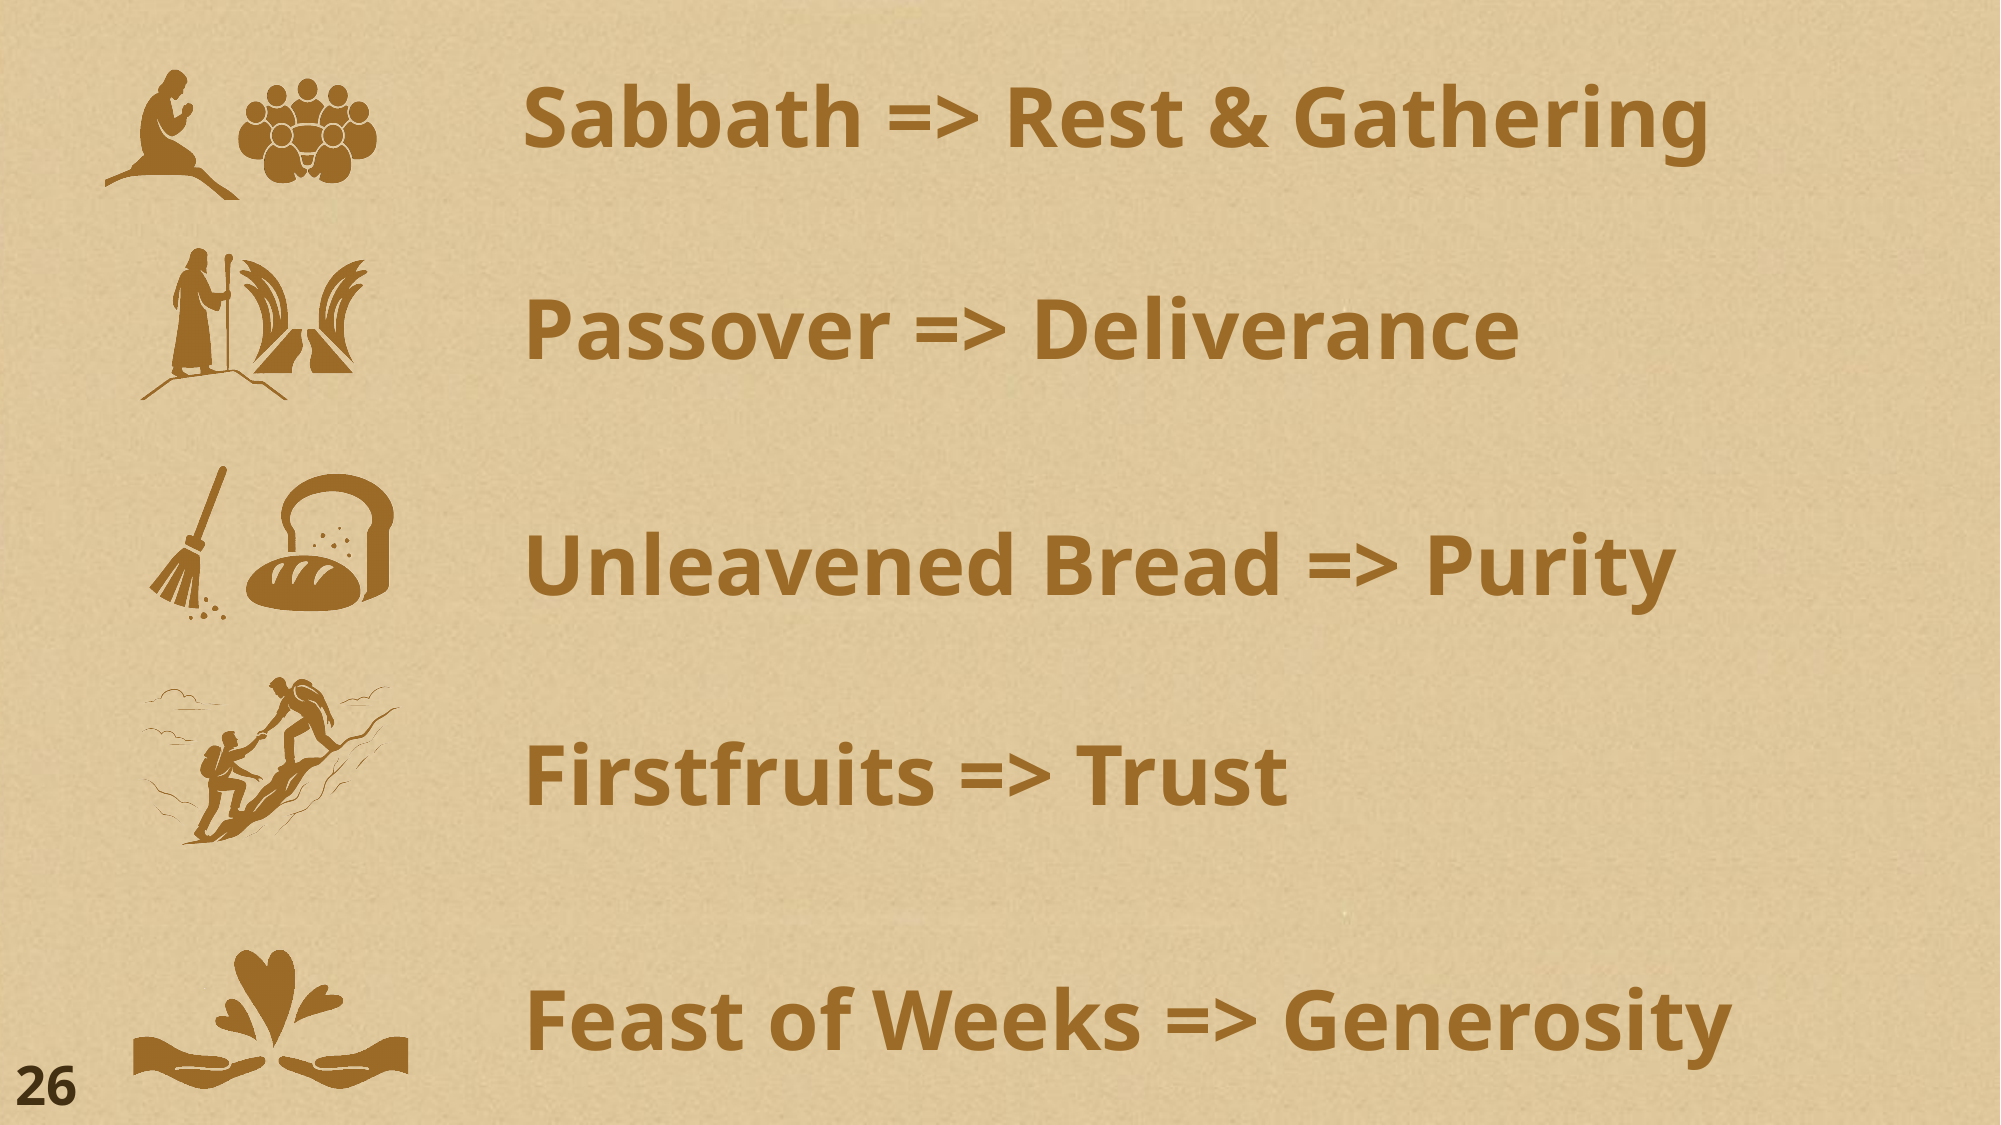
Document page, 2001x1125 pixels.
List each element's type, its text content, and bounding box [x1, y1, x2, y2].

text_box Sabbath => Rest & Gathering [508, 56, 1854, 172]
text_box 26 [0, 1012, 106, 1125]
text_box Feast of Weeks => Generosity [508, 960, 1836, 1075]
text_box Firstfruits => Trust [508, 714, 1854, 830]
text_box Unleavened Bread => Purity [508, 504, 1872, 620]
text_box Passover => Deliverance [508, 268, 1854, 384]
picture [0, 0, 2000, 1125]
